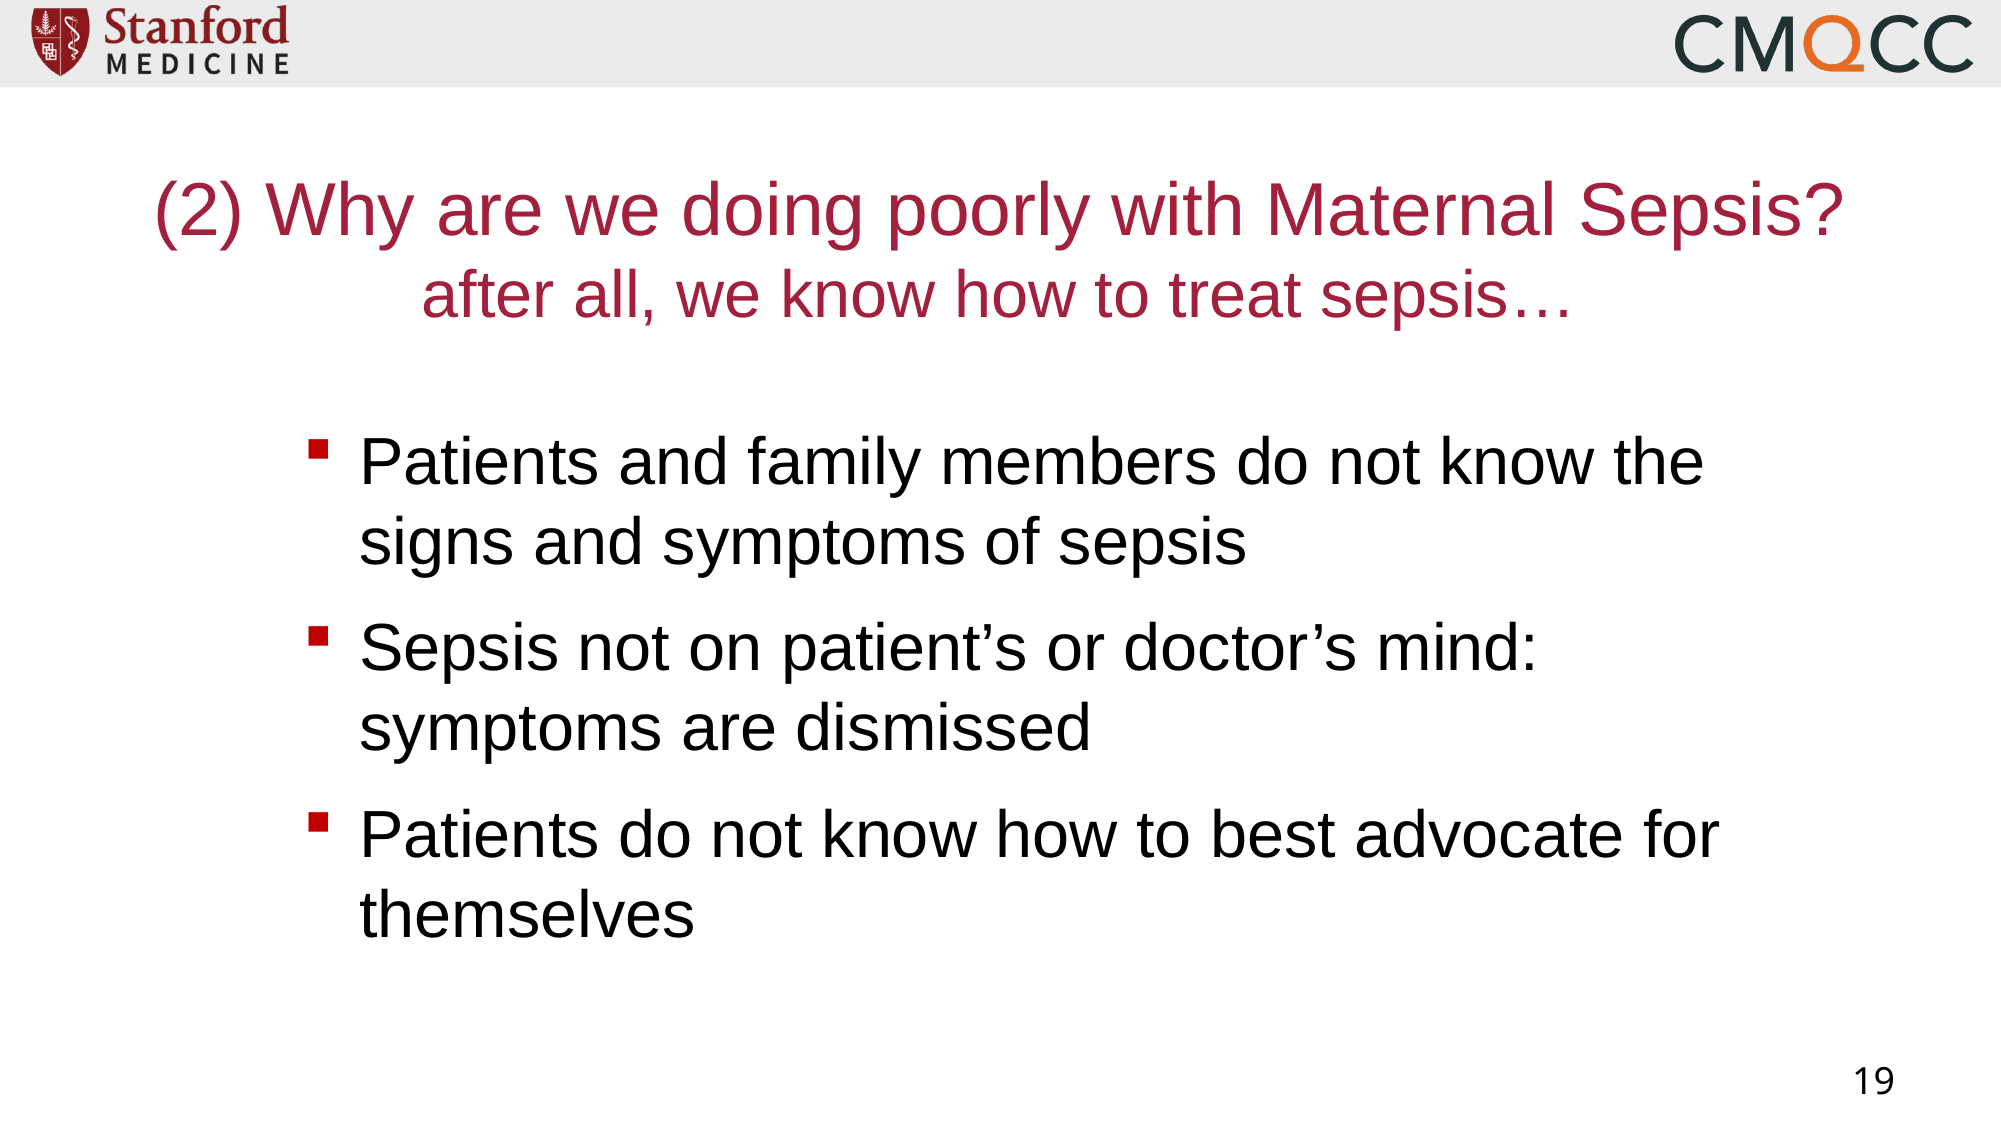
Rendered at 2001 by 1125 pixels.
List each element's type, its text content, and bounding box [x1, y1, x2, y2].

picture [0, 0, 356, 108]
list Patients and family members do not know the signs and symptoms of sepsis Sepsis not on patient’s or doctor’s mind: symptoms are dismissed Patients do not know how to best advocate for themselves [288, 410, 1852, 1063]
picture [1674, 12, 1975, 75]
title (2) Why are we doing poorly with Maternal Sepsis? after all, we know how to treat sepsis… [83, 170, 1916, 321]
